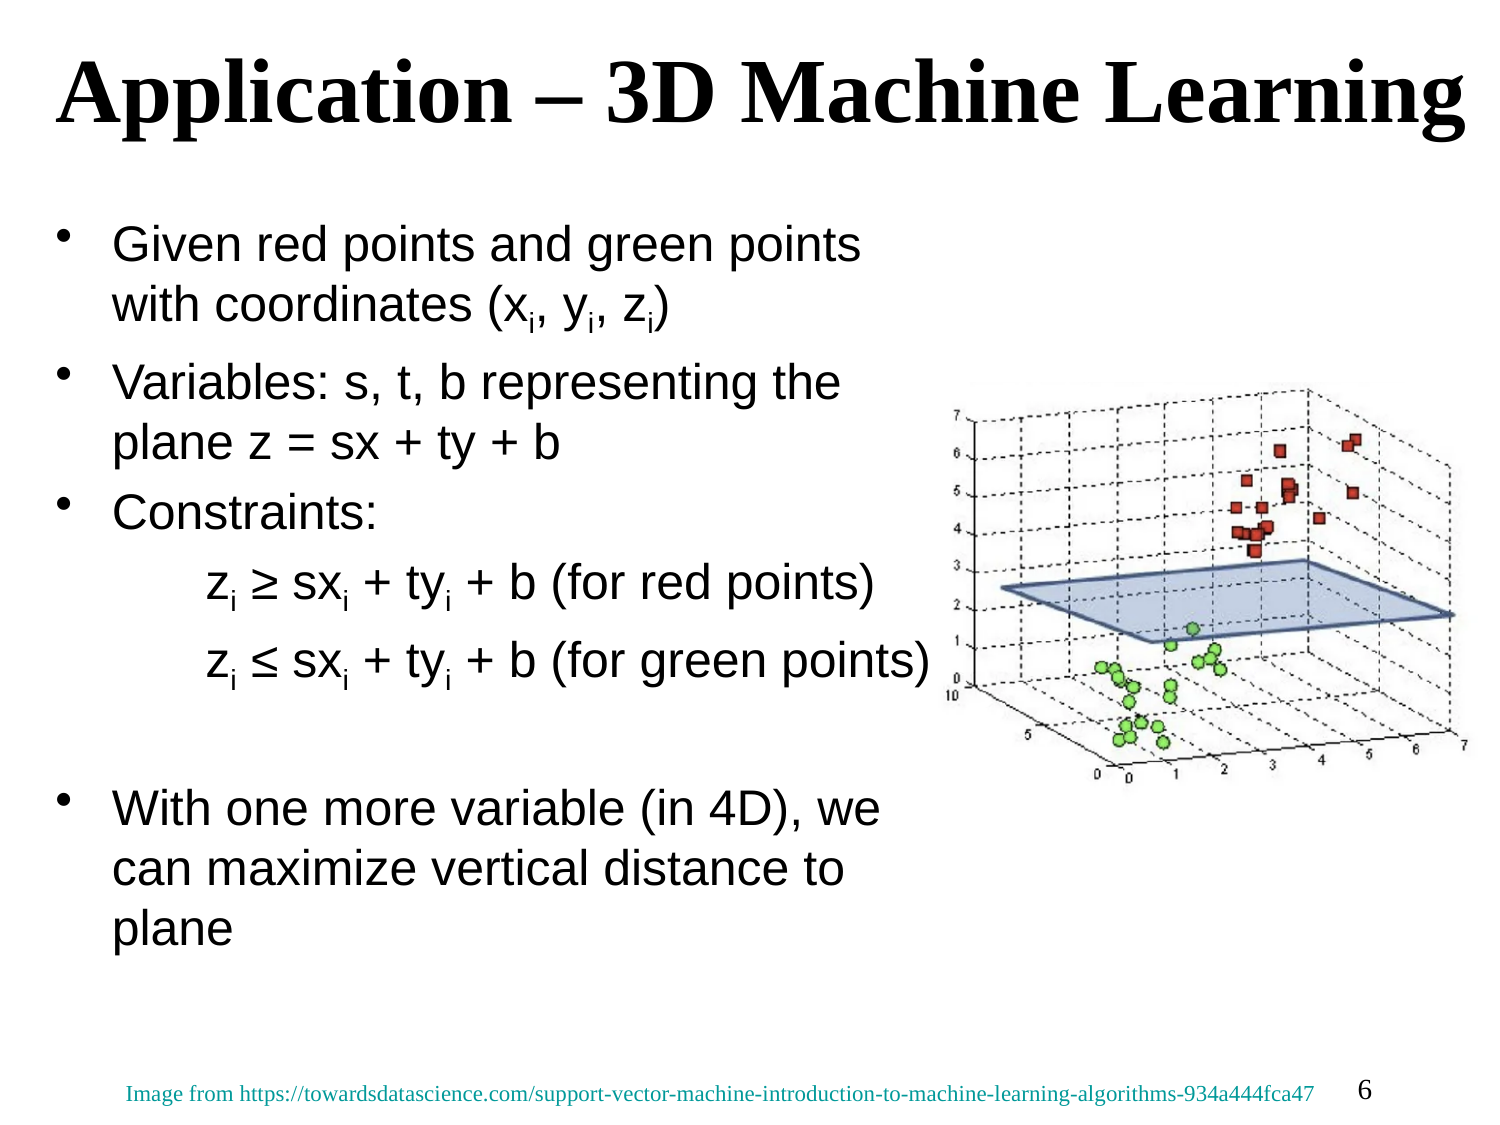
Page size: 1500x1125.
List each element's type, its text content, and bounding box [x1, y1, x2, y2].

picture [936, 382, 1500, 802]
list Given red points and green points with coordinates (xi, yi, zi) Variables: s, t, b representing the plane z = sx + ty + b Constraints: zi ≥ sxi + tyi + b (for red points) zi ≤ sxi + tyi + b (for green points) With one more variable (in 4D), we can maximize vertical distance to plane [40, 203, 959, 1006]
title Application – 3D Machine Learning [40, 24, 1500, 147]
text_box Image from https://towardsdatascience.com/support-vector-machine-introduction-to-machine-learning-algorithms-934a444fca47 [110, 1071, 1332, 1114]
slide_number 6 [1264, 1062, 1388, 1100]
